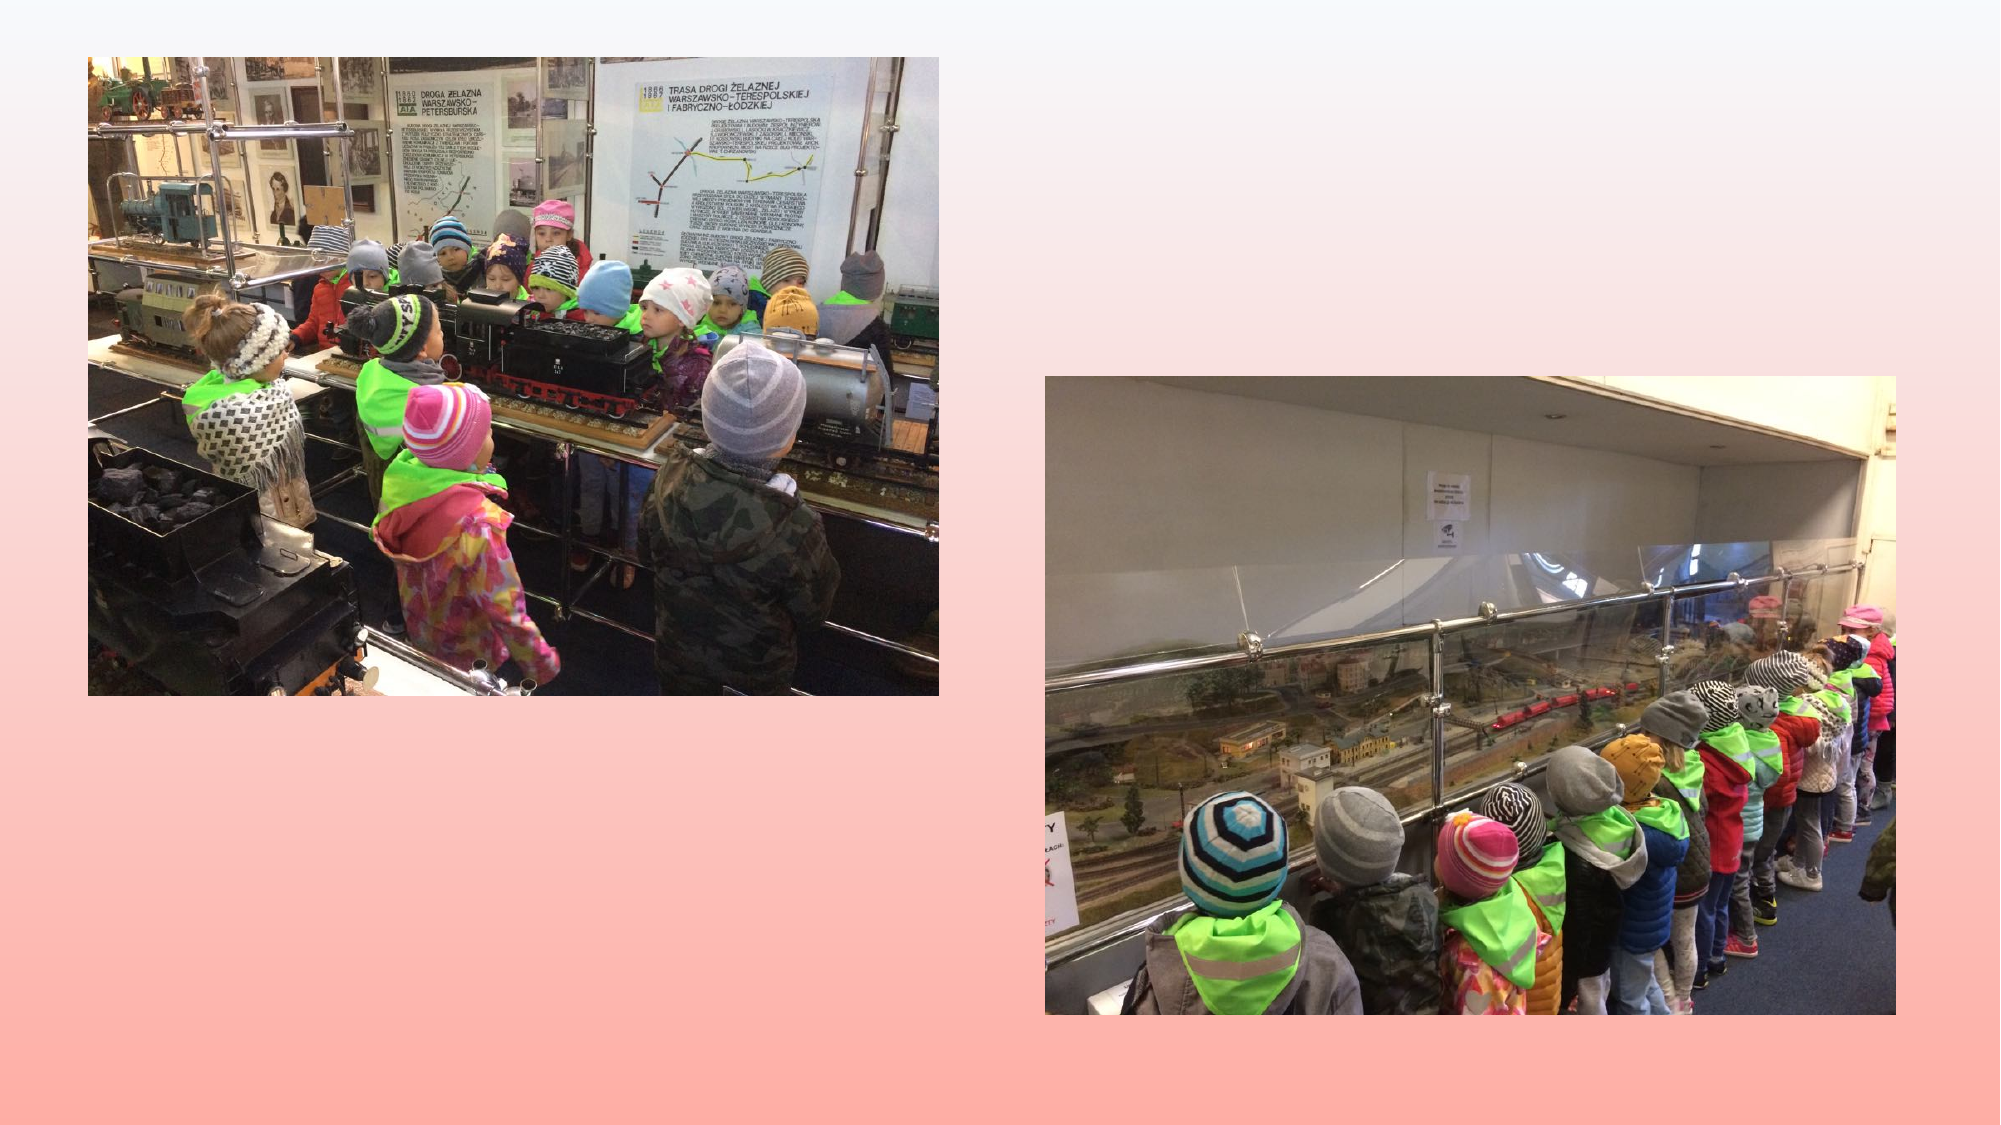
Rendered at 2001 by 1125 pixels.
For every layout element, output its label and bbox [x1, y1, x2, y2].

list [1045, 376, 1896, 1015]
list [88, 57, 939, 696]
